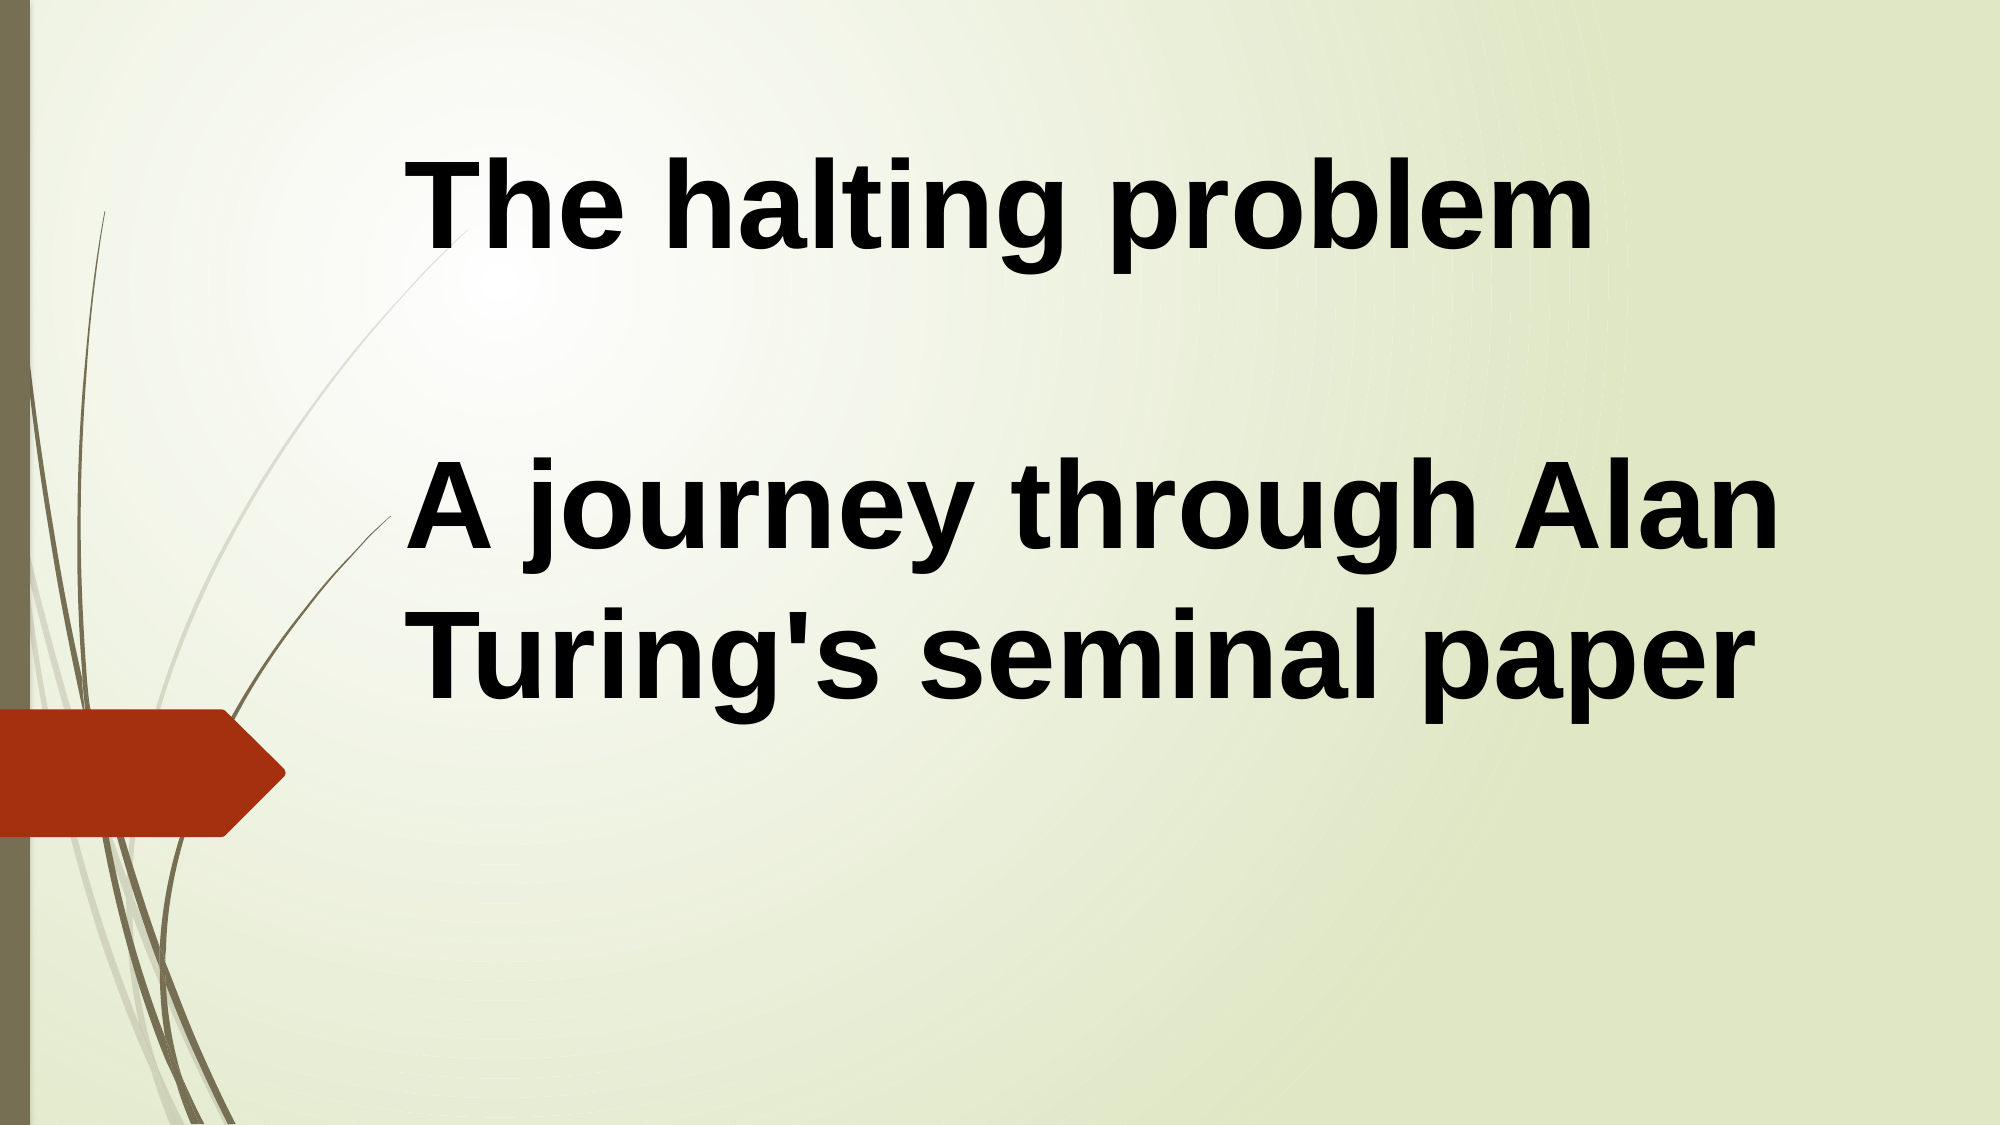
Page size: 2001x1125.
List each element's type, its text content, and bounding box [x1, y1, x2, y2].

title The halting problem A journey through Alan Turing's seminal paper [389, 115, 1923, 881]
